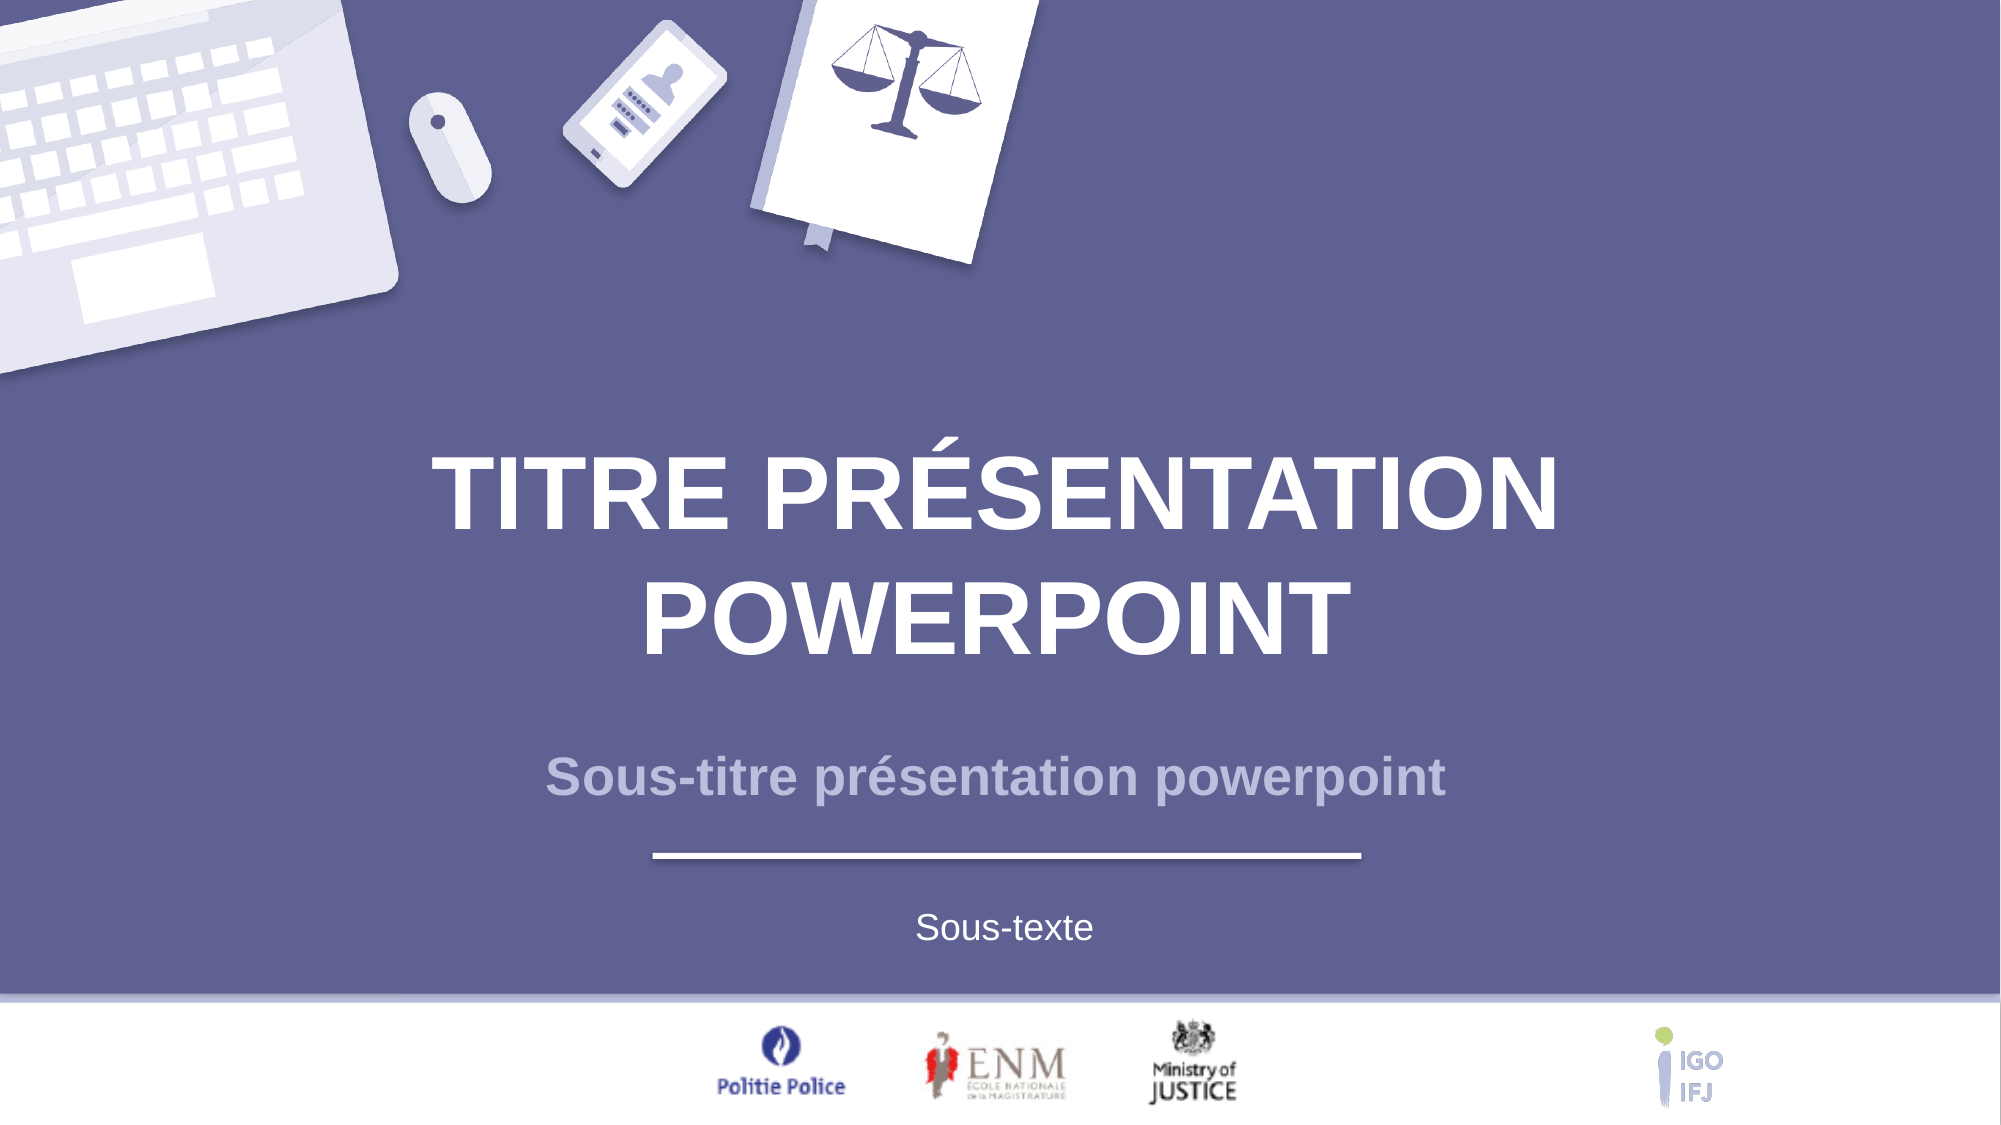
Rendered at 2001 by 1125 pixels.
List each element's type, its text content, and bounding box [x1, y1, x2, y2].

subtitle Sous-titre présentation powerpoint Sous-texte [146, 721, 1847, 988]
title Titre présentation powerpoint [146, 378, 1847, 721]
picture [1091, 1007, 1294, 1125]
picture [0, 0, 1111, 419]
picture [905, 1017, 1083, 1124]
picture [675, 1005, 881, 1125]
picture [1646, 1021, 1730, 1112]
